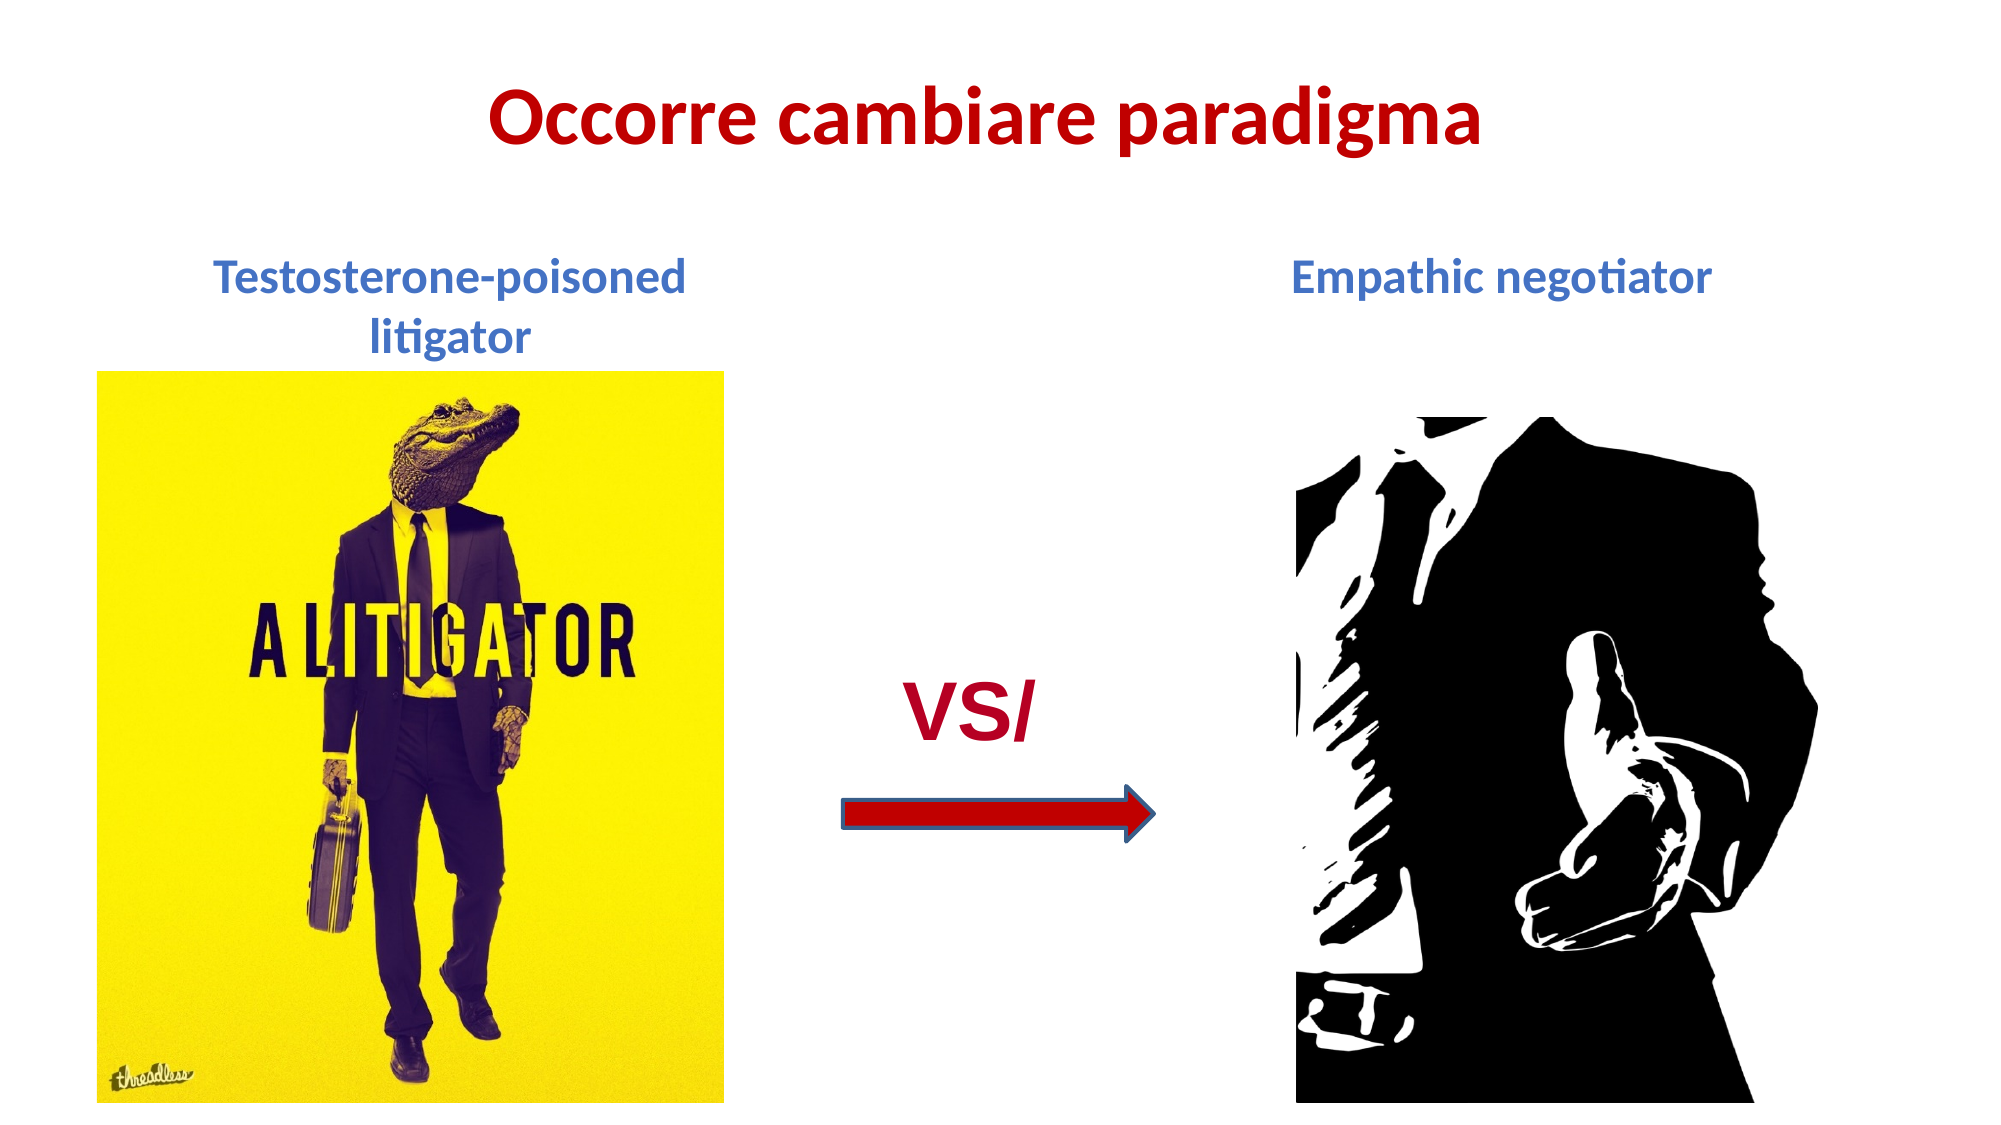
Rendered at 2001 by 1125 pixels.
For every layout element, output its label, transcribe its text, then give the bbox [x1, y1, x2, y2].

text_box VS/ [887, 650, 1053, 765]
text_box Empathic negotiator [1276, 236, 1733, 337]
text_box Testosterone-poisoned litigator [177, 236, 724, 371]
text_box Occorre cambiare paradigma [390, 54, 1583, 168]
picture [1295, 416, 1818, 1103]
picture [96, 371, 725, 1104]
text_box [842, 786, 1154, 842]
